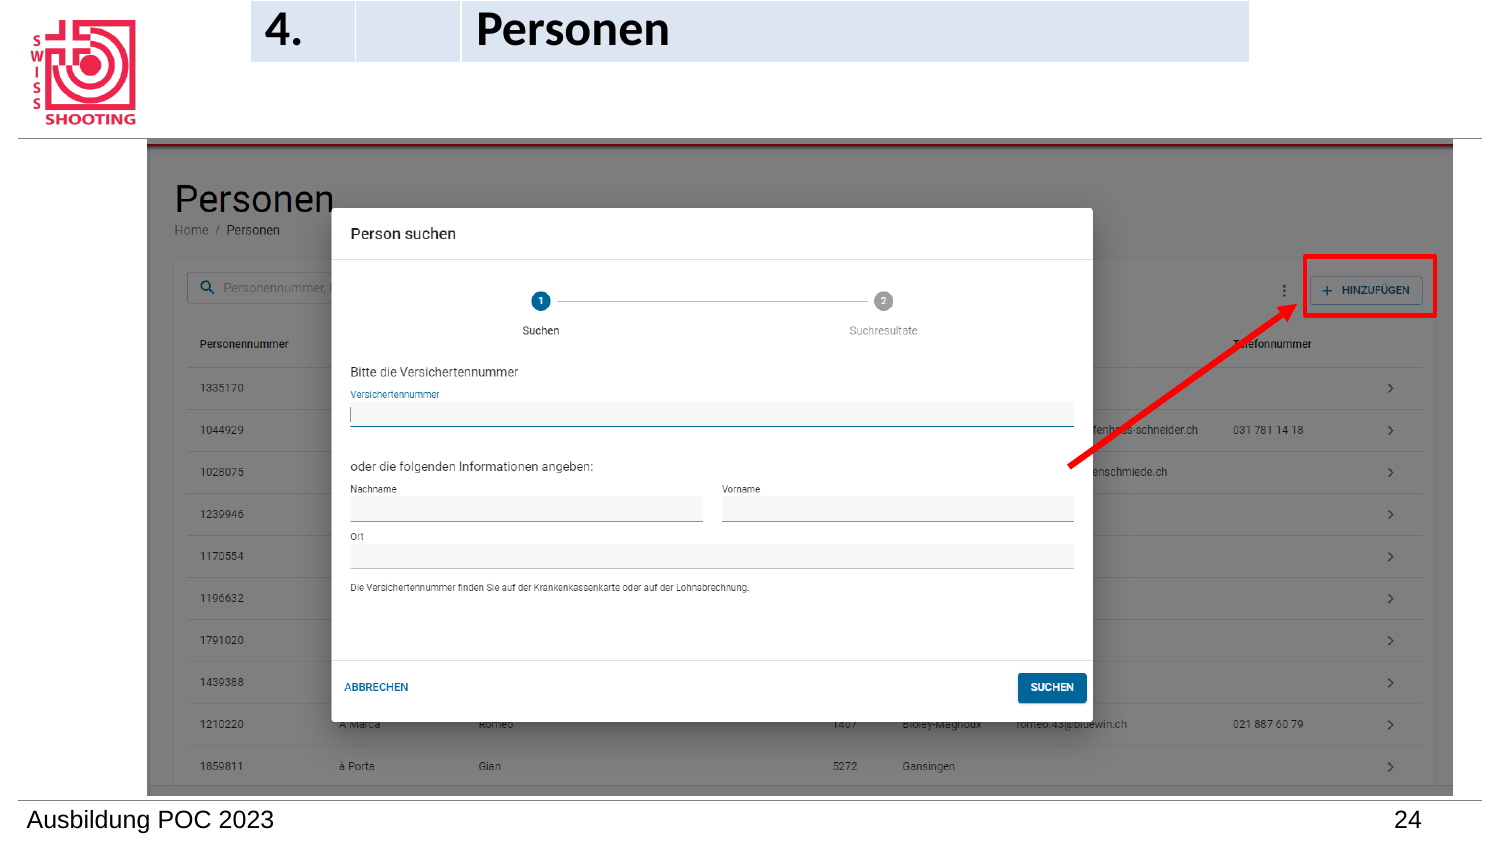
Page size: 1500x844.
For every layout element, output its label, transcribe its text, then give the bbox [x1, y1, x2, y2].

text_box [1068, 303, 1298, 468]
table_header [356, 1, 460, 62]
picture [147, 138, 1453, 796]
table_header Personen [462, 1, 1249, 62]
picture [29, 20, 136, 128]
table_header 4. [251, 1, 355, 62]
